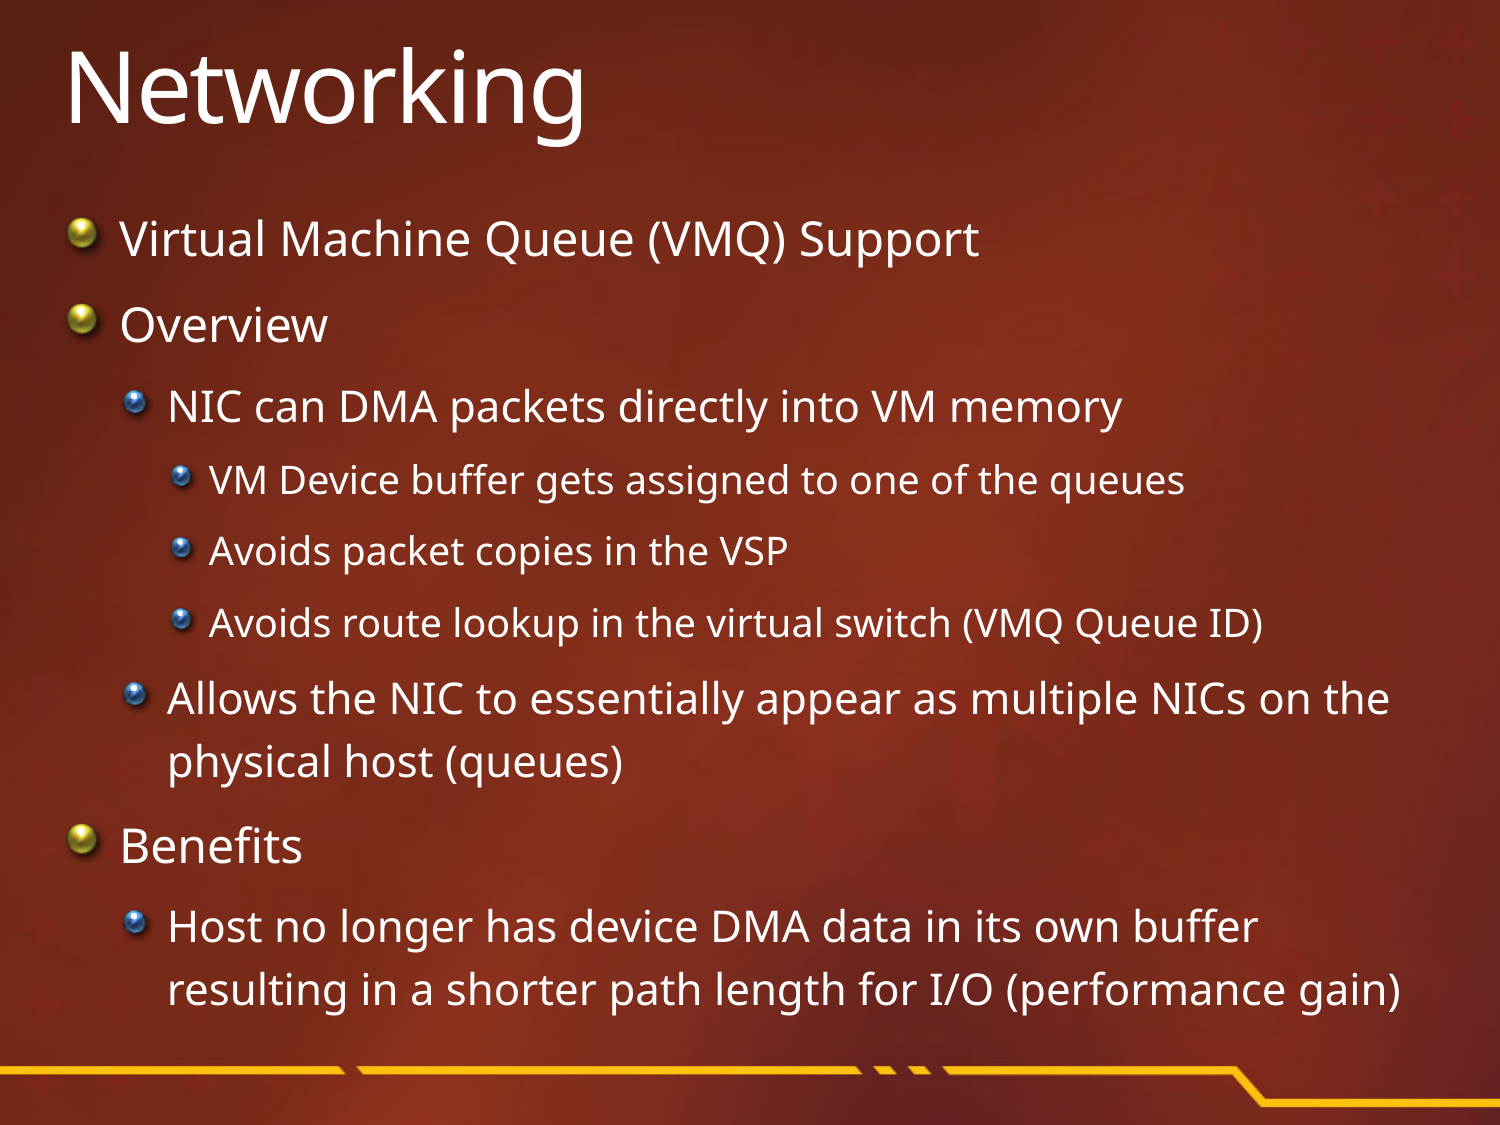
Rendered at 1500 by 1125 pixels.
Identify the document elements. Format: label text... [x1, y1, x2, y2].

title Networking [62, 37, 1438, 147]
picture [0, 0, 1500, 1125]
list Virtual Machine Queue (VMQ) Support Overview NIC can DMA packets directly into VM memory VM Device buffer gets assigned to one of the queues Avoids packet copies in the VSP Avoids route lookup in the virtual switch (VMQ Queue ID) Allows the NIC to essentially appear as multiple NICs on the physical host (queues) Benefits Host no longer has device DMA data in its own buffer resulting in a shorter path length for I/O (performance gain) [62, 196, 1438, 1021]
